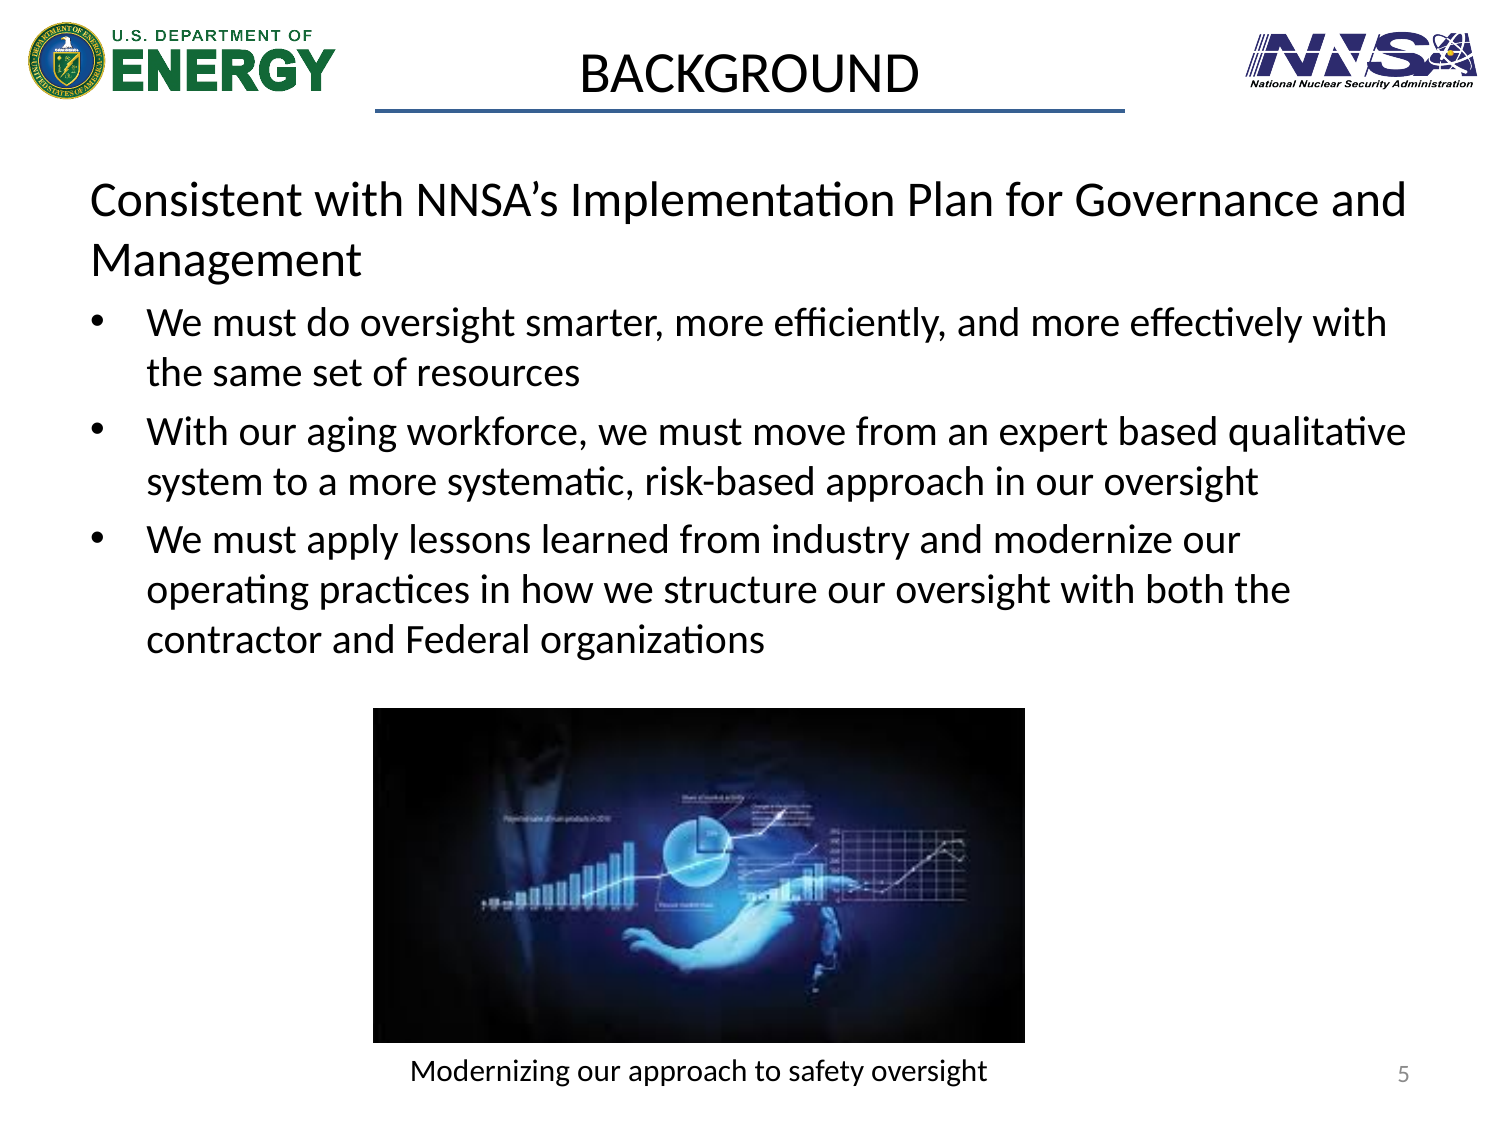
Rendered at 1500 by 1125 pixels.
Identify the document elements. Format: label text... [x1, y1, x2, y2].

picture [0, 138, 1500, 1125]
slide_number 5 [1074, 1042, 1425, 1103]
list Consistent with NNSA’s Implementation Plan for Governance and Management We must do oversight smarter, more efficiently, and more effectively with the same set of resources With our aging workforce, we must move from an expert based qualitative system to a more systematic, risk-based approach in our oversight We must apply lessons learned from industry and modernize our operating practices in how we structure our oversight with both the contractor and Federal organizations [75, 159, 1425, 687]
text_box Modernizing our approach to safety oversight [395, 1051, 1004, 1095]
title Background [0, 0, 1500, 138]
